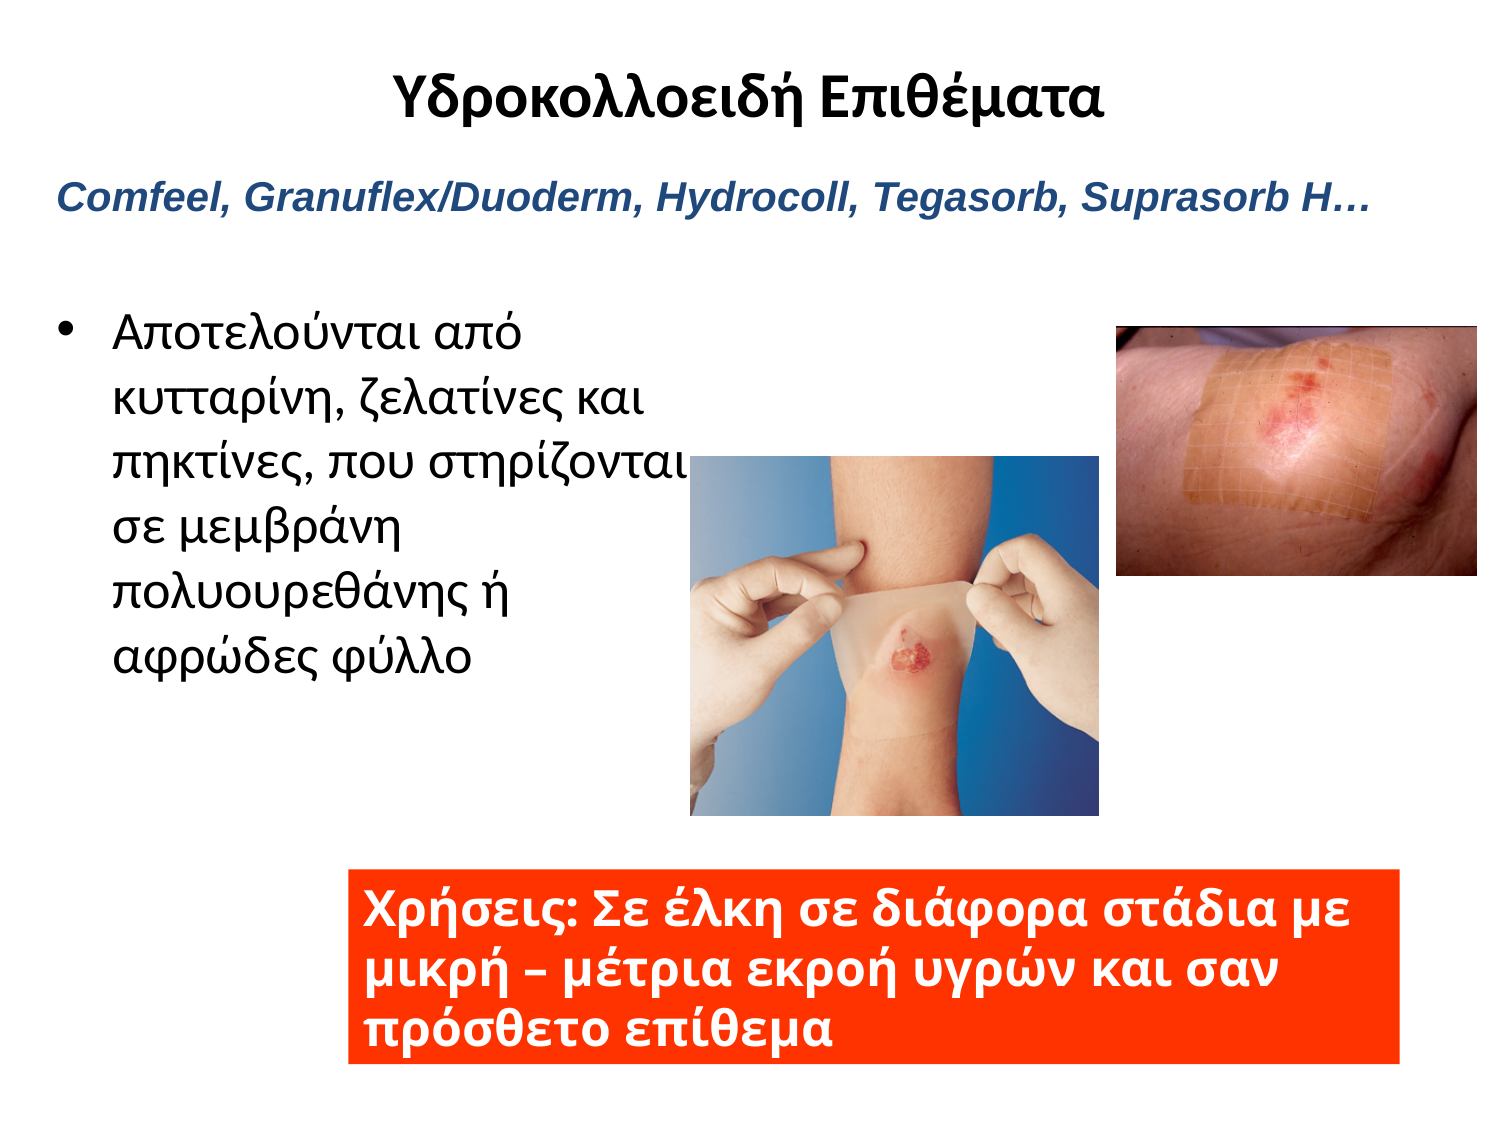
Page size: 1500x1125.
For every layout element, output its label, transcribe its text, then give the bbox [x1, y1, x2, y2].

title Υδροκολλοειδή Επιθέματα [75, 45, 1425, 138]
text_box Comfeel, Granuflex/Duoderm, Hydrocoll, Tegasorb, Suprasorb H… [41, 184, 1500, 225]
text_box Χρήσεις: Σε έλκη σε διάφορα στάδια με μικρή – μέτρια εκροή υγρών και σαν πρόσθετο επίθεμα [348, 869, 1400, 1065]
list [1115, 325, 1477, 576]
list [690, 455, 1099, 816]
list Αποτελούνται από κυτταρίνη, ζελατίνες και πηκτίνες, που στηρίζονται σε μεμβράνη πολυουρεθάνης ή αφρώδες φύλλο [41, 287, 737, 988]
